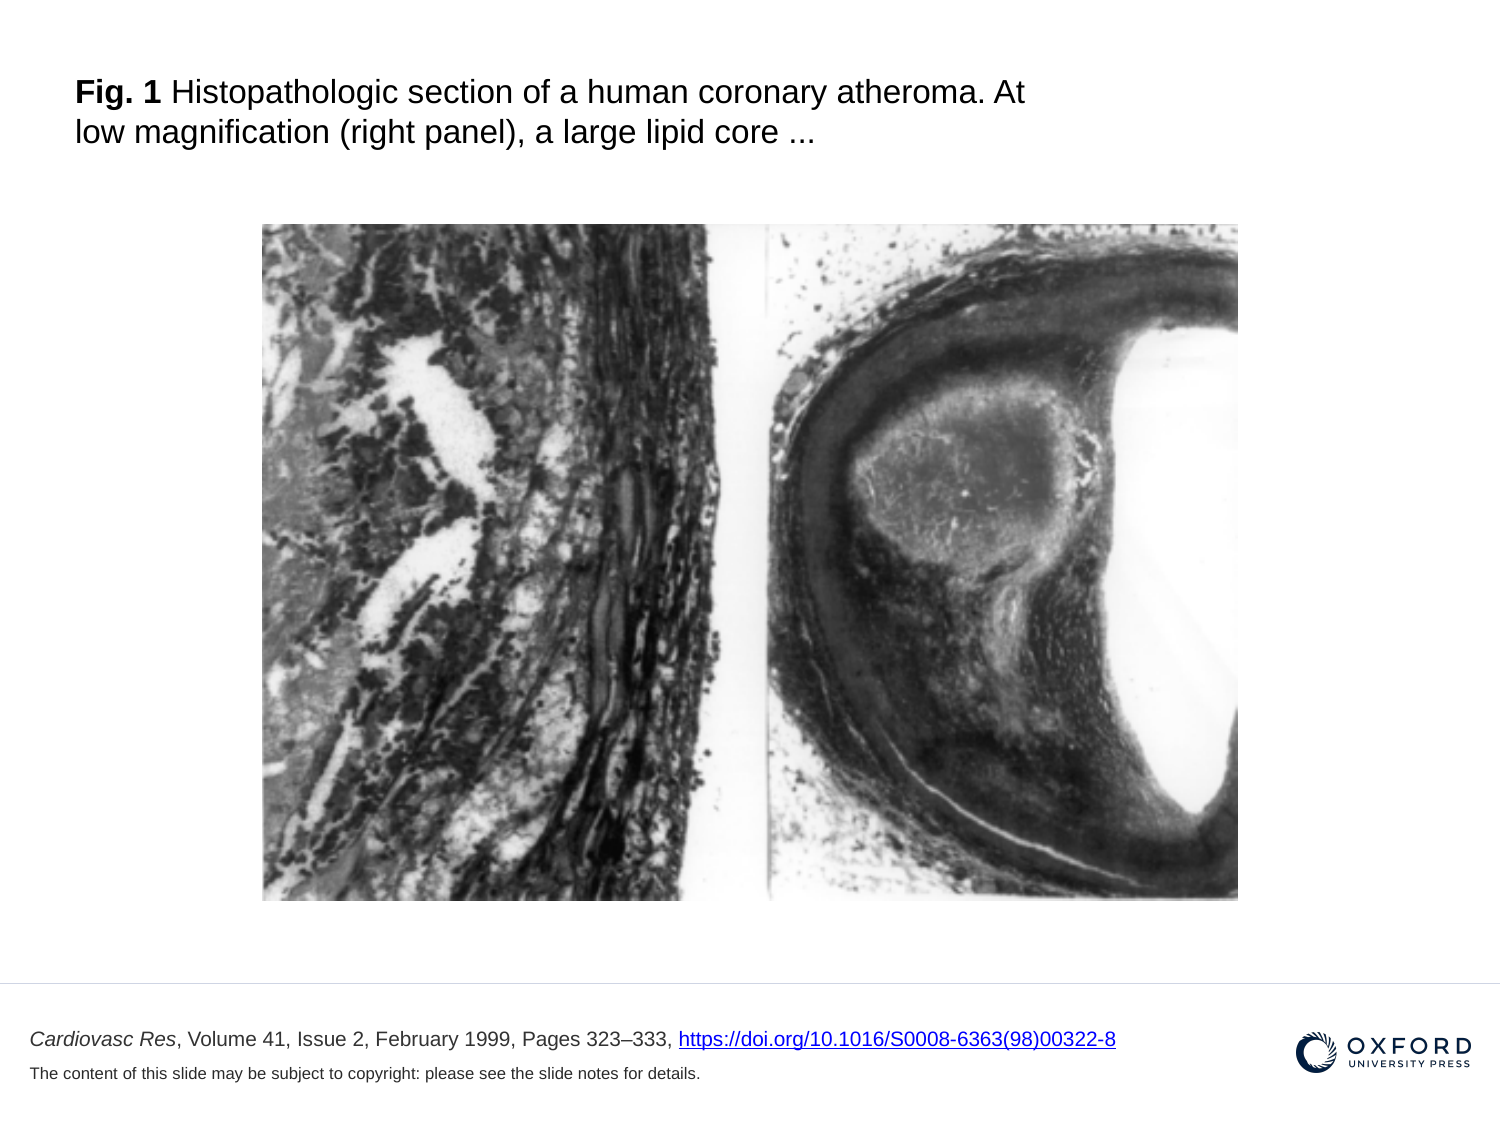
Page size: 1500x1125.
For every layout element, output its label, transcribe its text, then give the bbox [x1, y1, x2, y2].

picture [1296, 1032, 1471, 1073]
title Fig. 1 Histopathologic section of a human coronary atheroma. At low magnification (right panel), a large lipid core ... [75, 69, 1078, 171]
picture [262, 224, 1238, 901]
footer Cardiovasc Res, Volume 41, Issue 2, February 1999, Pages 323–333, https://doi.org/10.1016/S0008-6363(98)00322-8 The content of this slide may be subject to copyright: please see the slide notes for details. [0, 983, 1260, 1125]
